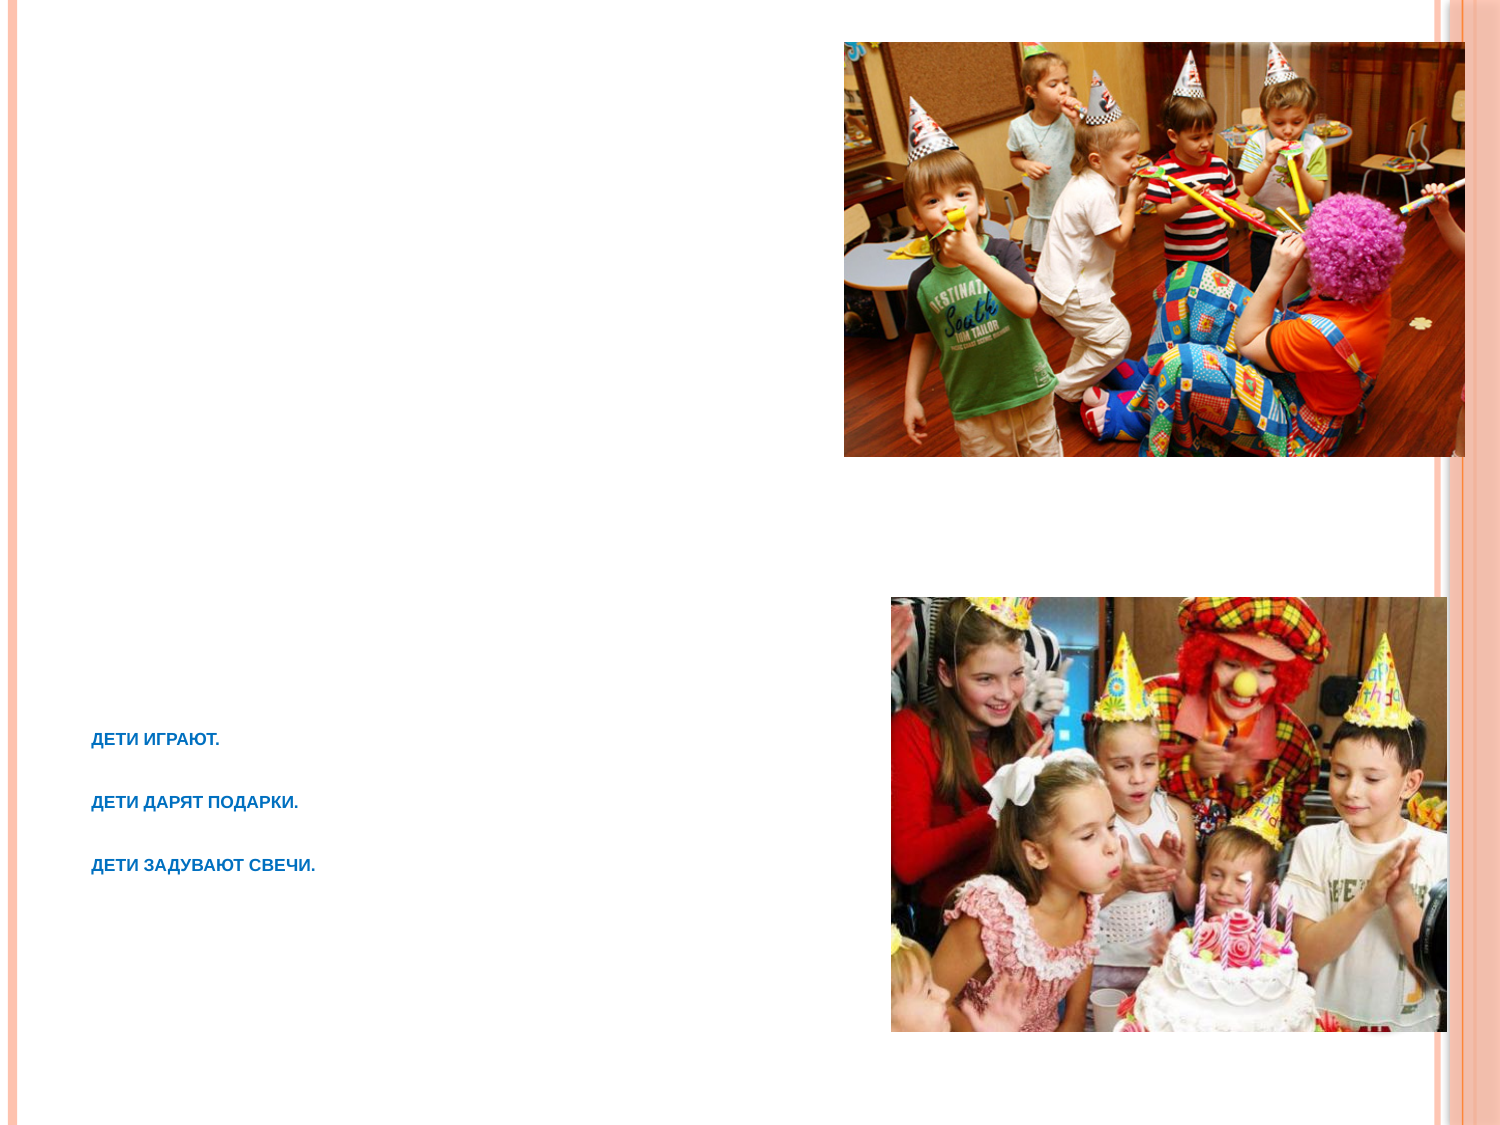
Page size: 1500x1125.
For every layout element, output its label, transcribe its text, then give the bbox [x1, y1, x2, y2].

picture [843, 42, 1466, 457]
title Дети играют. Дети дарят подарки. Дети задувают свечи. [76, 716, 885, 904]
picture [891, 597, 1448, 1032]
